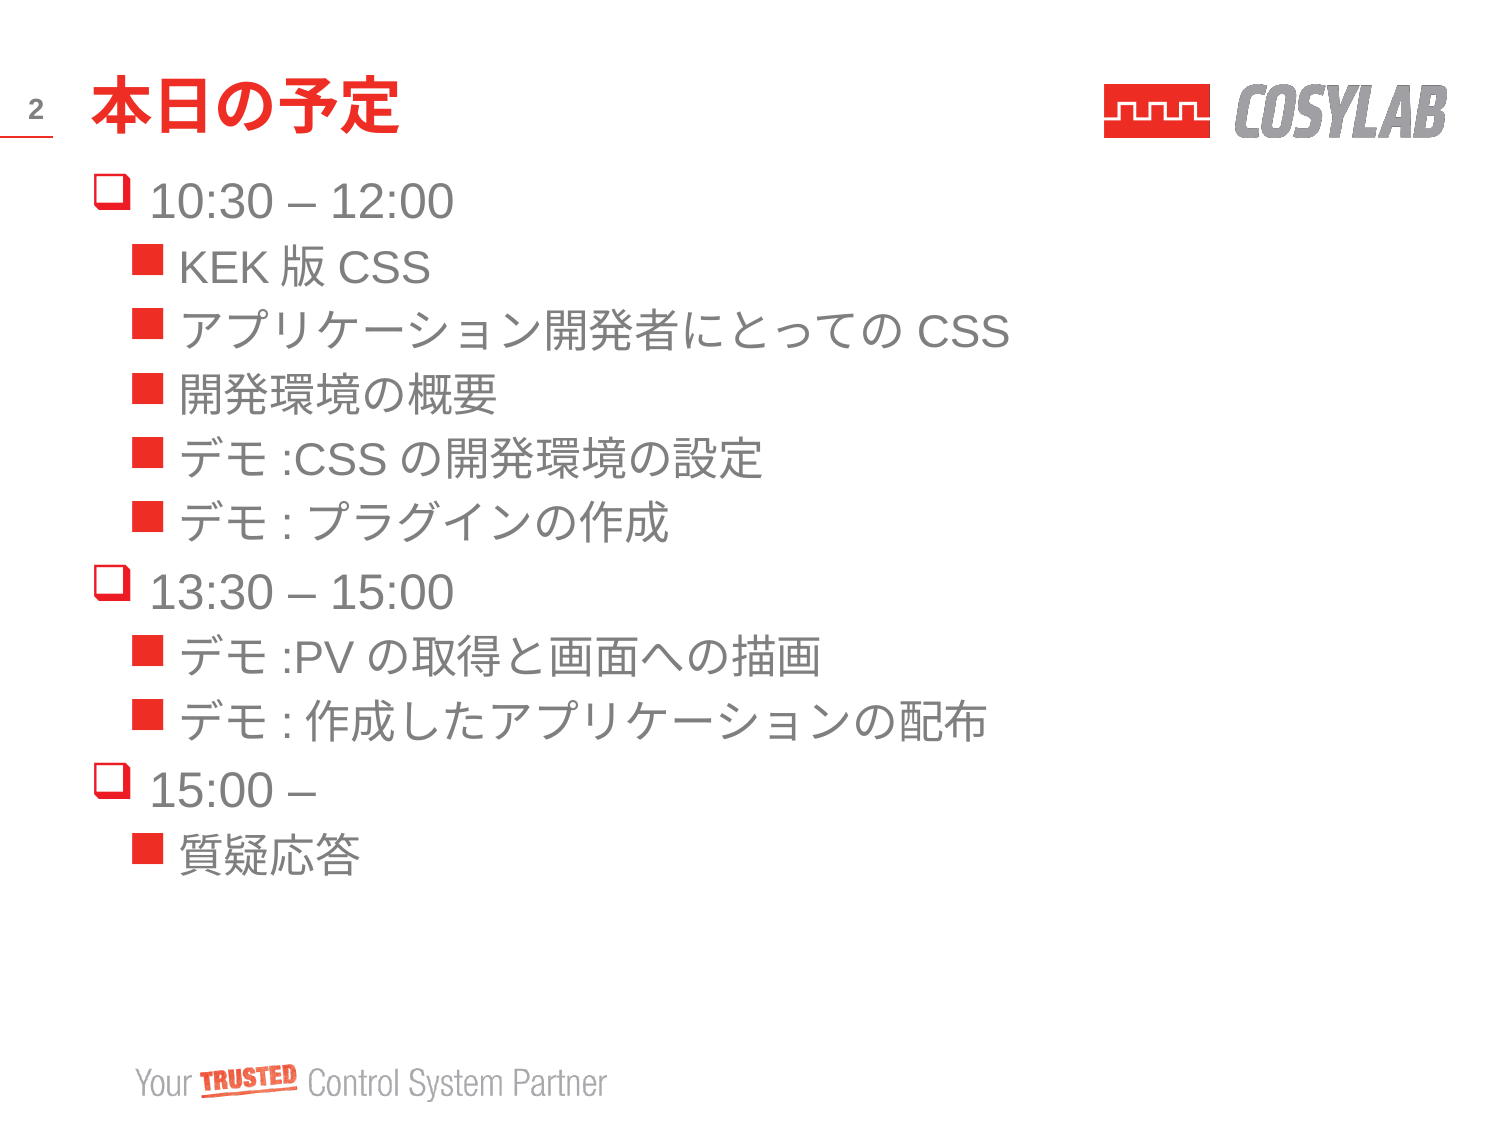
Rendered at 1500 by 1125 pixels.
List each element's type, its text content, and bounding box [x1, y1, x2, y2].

list 10:30 – 12:00 KEK版CSS アプリケーション開発者にとってのCSS 開発環境の概要 デモ:CSSの開発環境の設定 デモ:プラグインの作成 13:30 – 15:00 デモ:PVの取得と画面への描画 デモ:作成したアプリケーションの配布 15:00 – 質疑応答 [75, 160, 1425, 1047]
picture [1105, 84, 1447, 138]
title 本日の予定 [74, 18, 1105, 150]
picture [135, 1063, 607, 1102]
slide_number 2 [0, 78, 73, 138]
